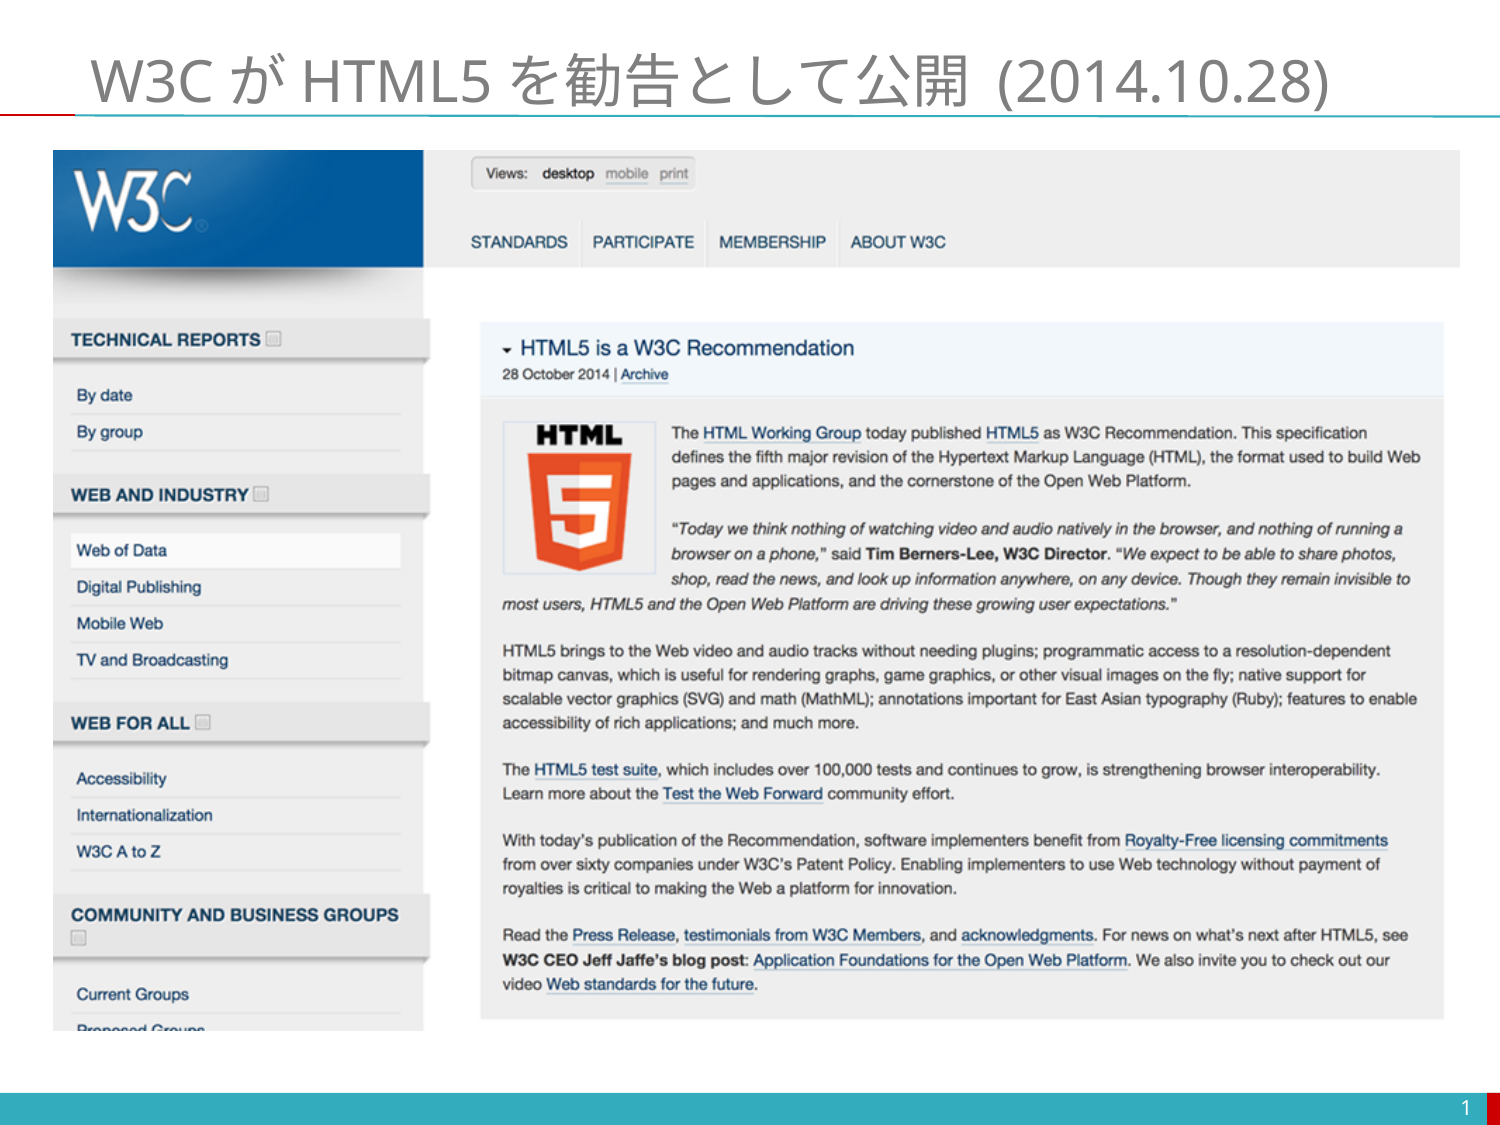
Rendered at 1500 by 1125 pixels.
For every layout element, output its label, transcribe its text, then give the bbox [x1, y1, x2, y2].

title W3CがHTML5を勧告として公開 (2014.10.28) [75, 45, 1500, 114]
slide_number 1 [1137, 1091, 1488, 1125]
picture [53, 150, 1460, 1031]
